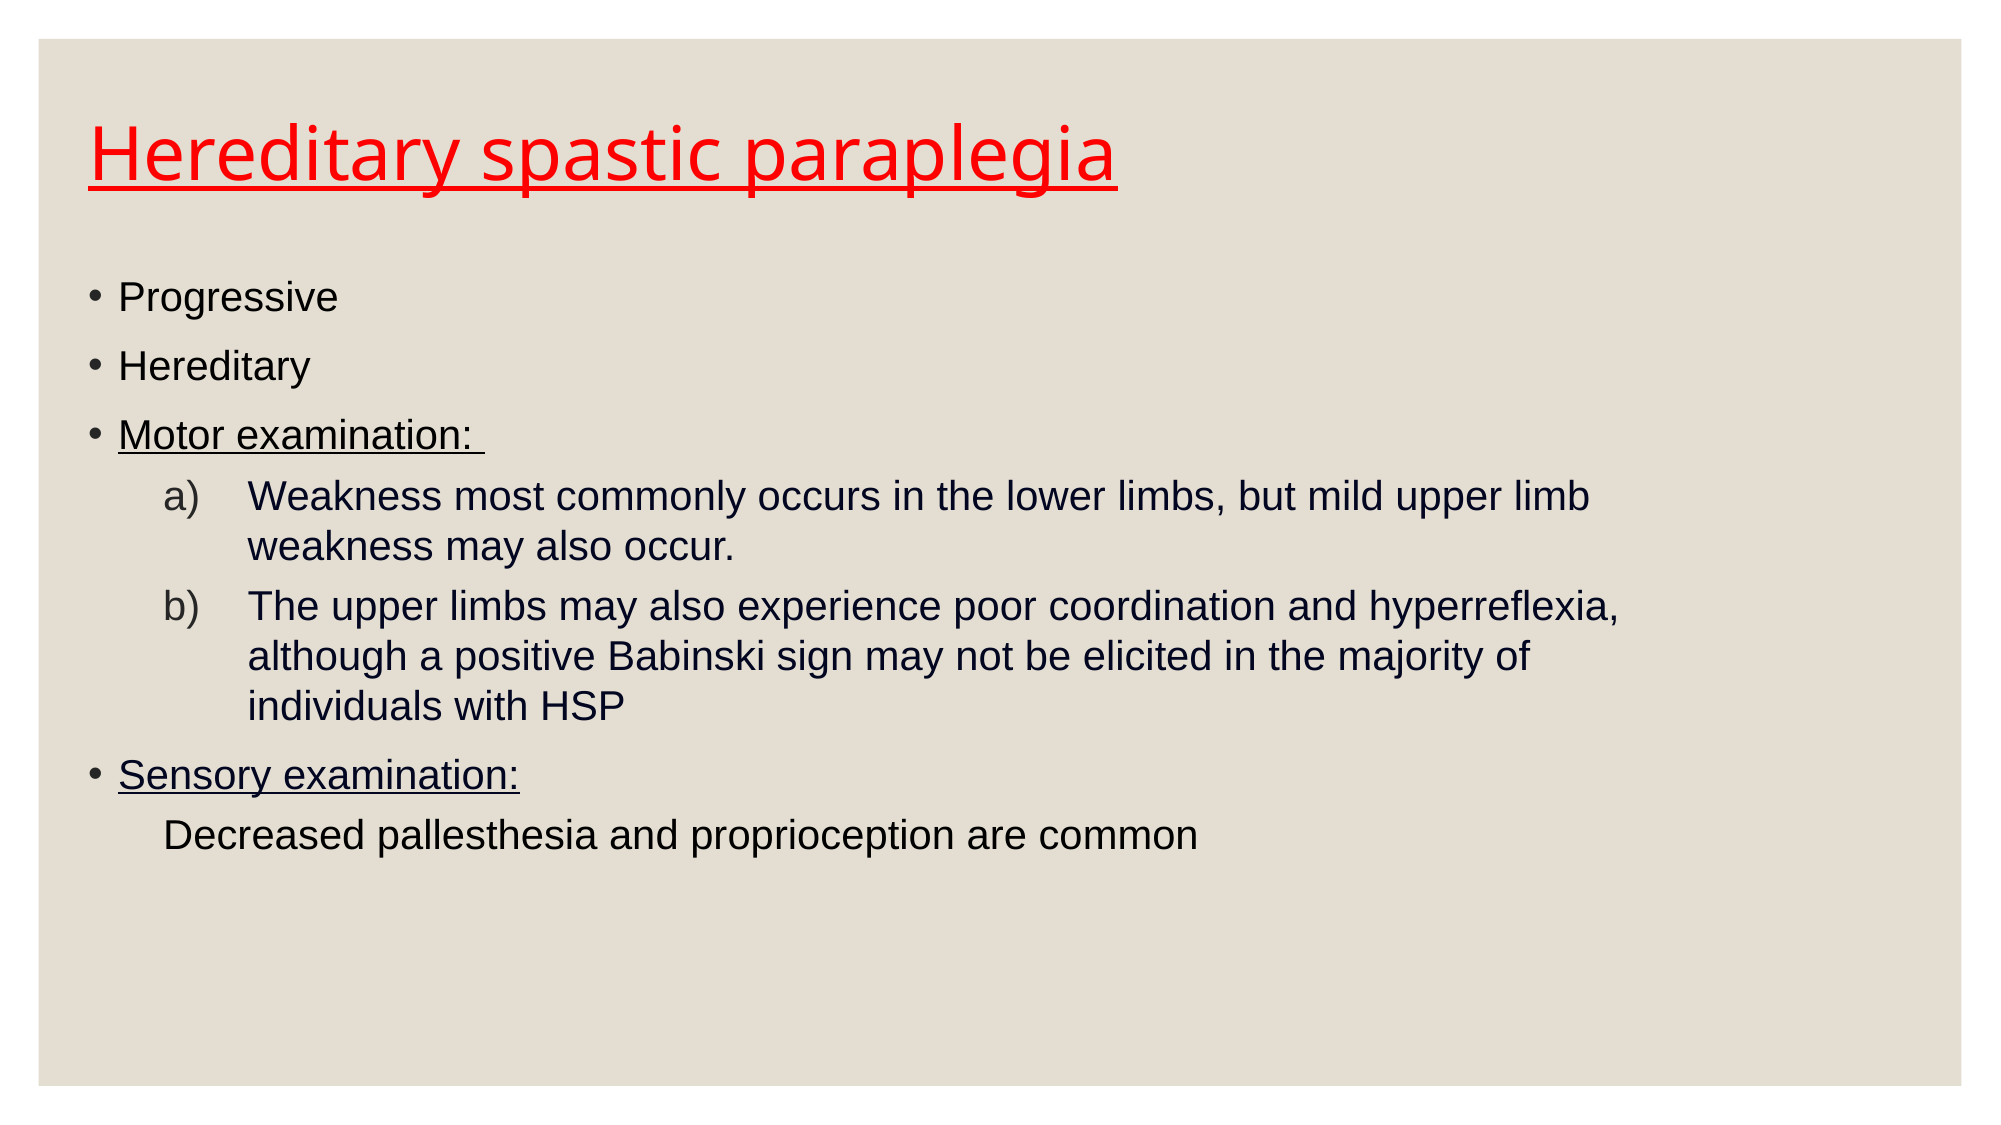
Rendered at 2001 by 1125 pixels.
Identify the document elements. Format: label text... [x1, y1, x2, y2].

title Hereditary spastic paraplegia [73, 62, 1822, 250]
list Progressive Hereditary Motor examination: Weakness most commonly occurs in the lower limbs, but mild upper limb weakness may also occur. The upper limbs may also experience poor coordination and hyperreflexia, although a positive Babinski sign may not be elicited in the majority of individuals with HSP Sensory examination: Decreased pallesthesia and proprioception are common [73, 262, 1724, 908]
